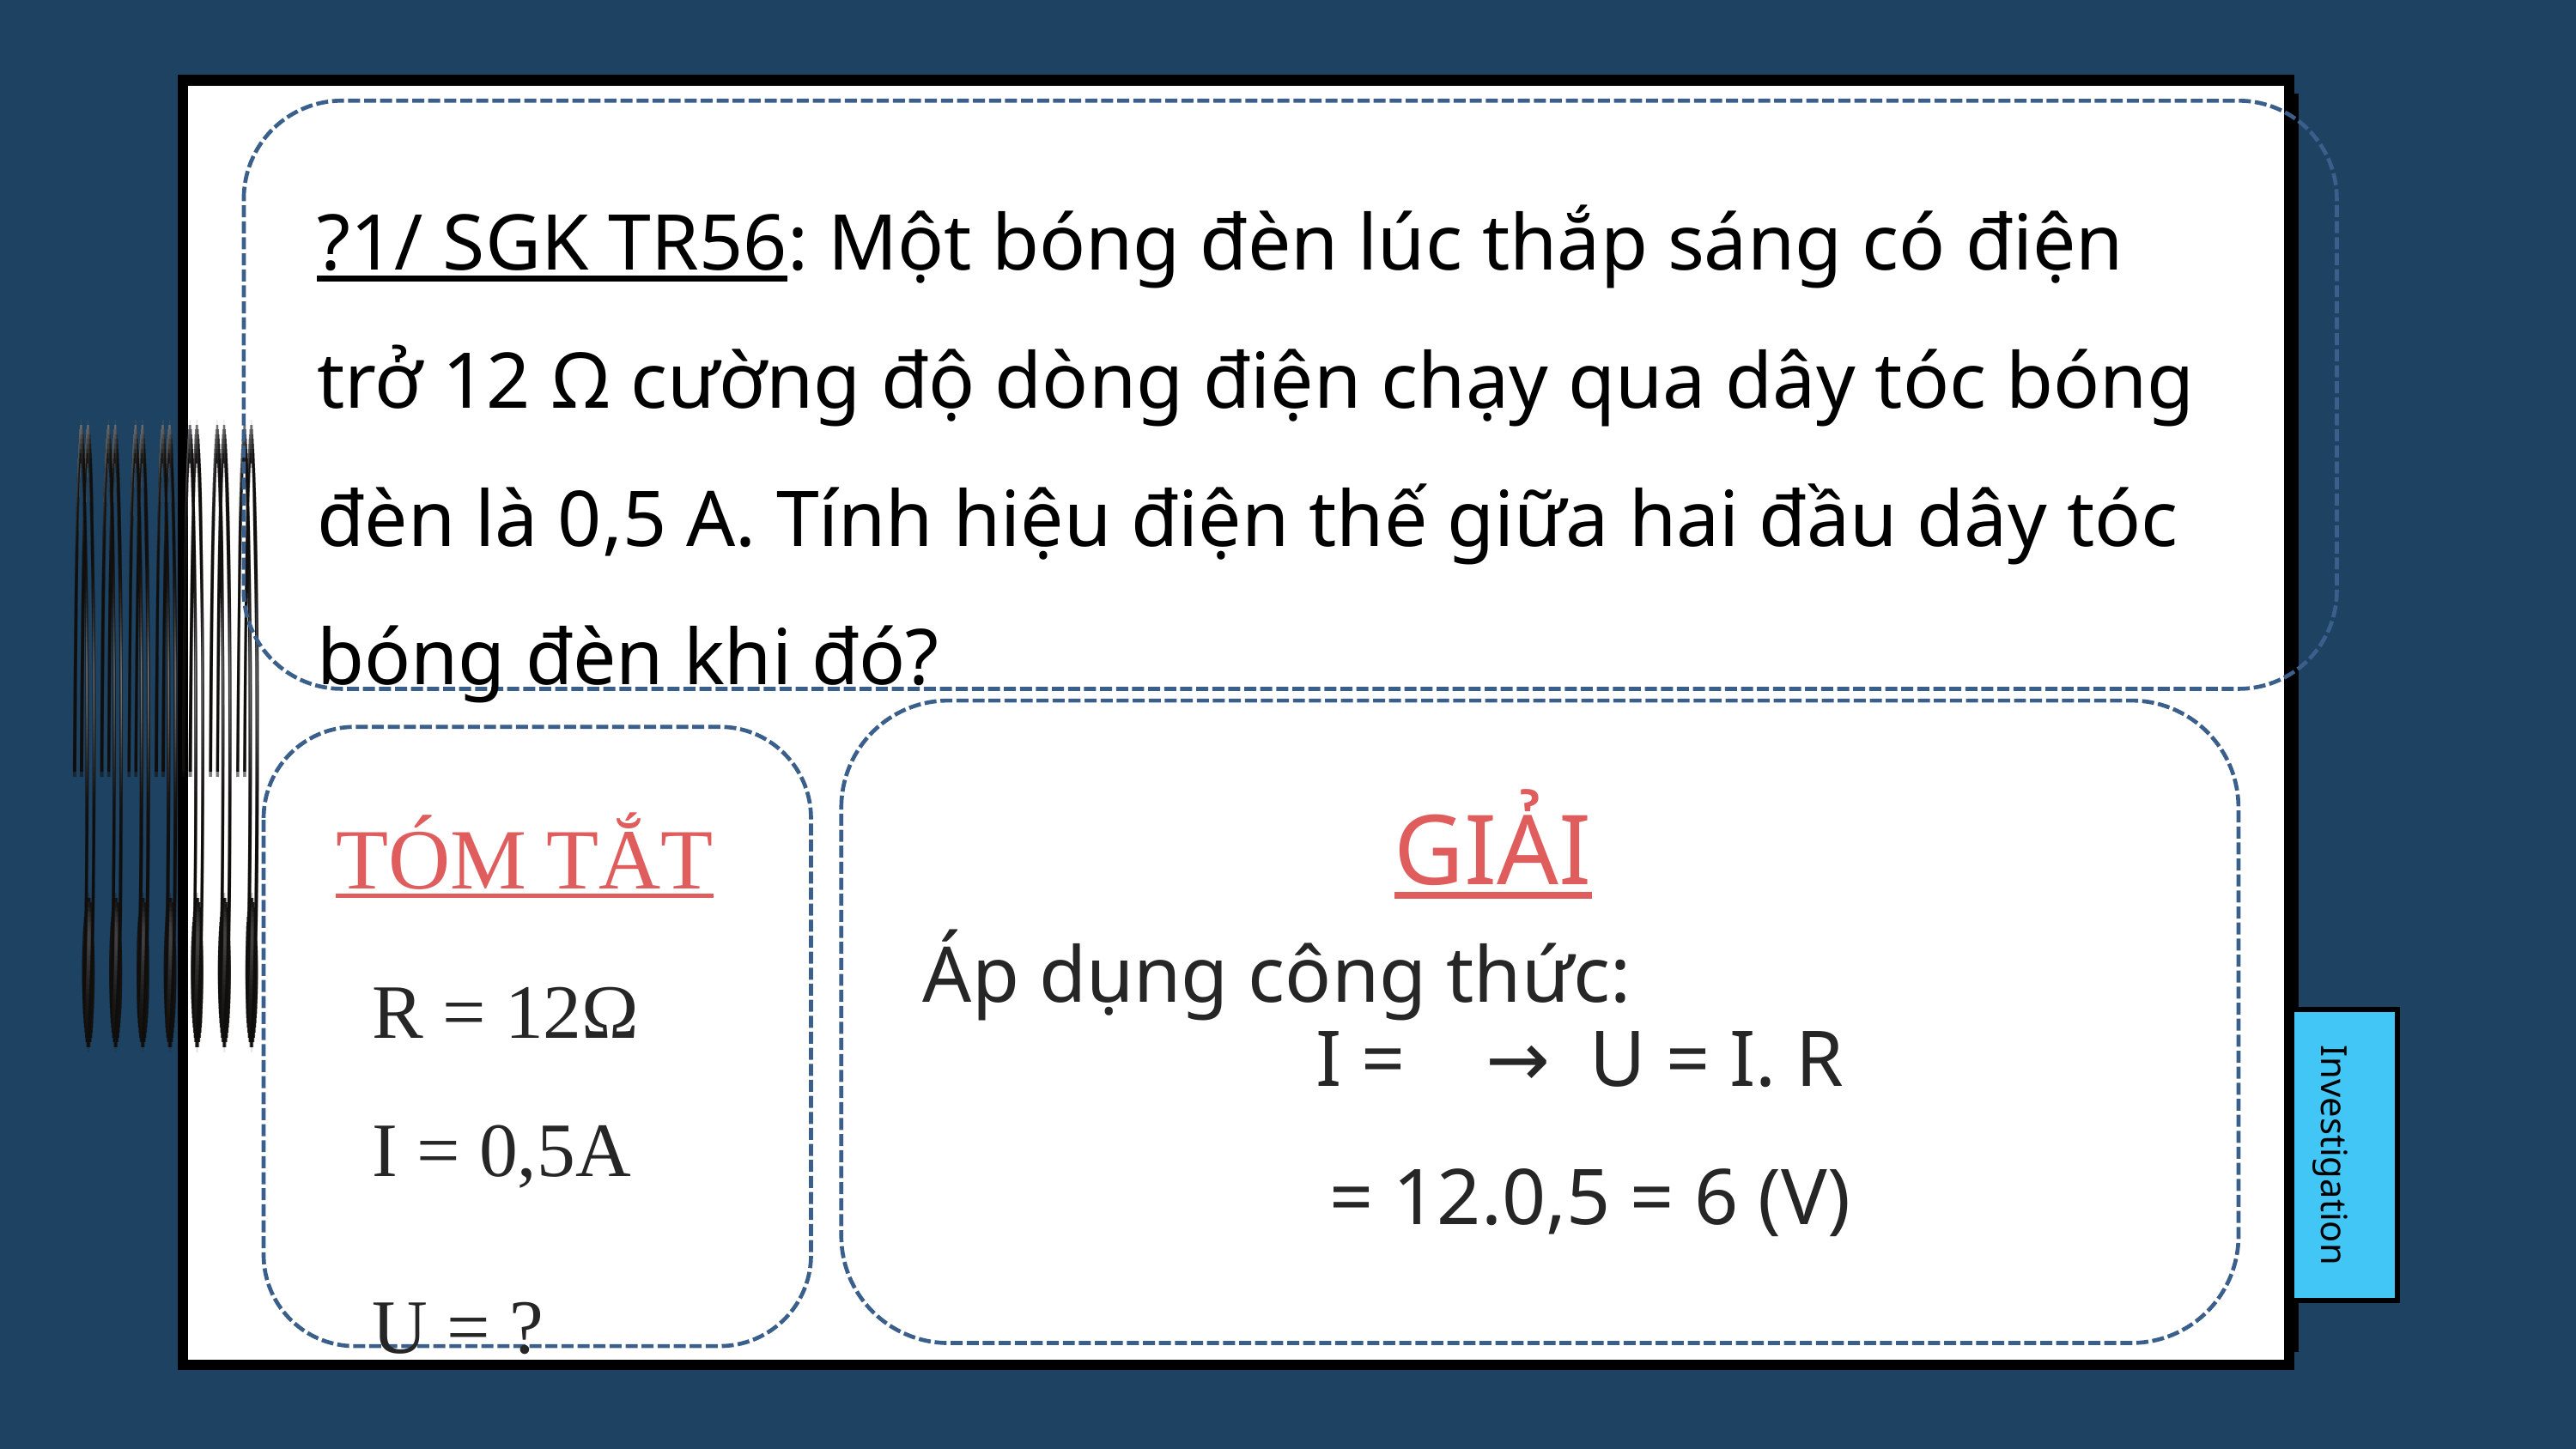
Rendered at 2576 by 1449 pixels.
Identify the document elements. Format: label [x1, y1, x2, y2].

text_box [71, 401, 177, 1052]
text_box [841, 700, 2239, 1343]
text_box [263, 726, 811, 1391]
text_box [182, 80, 2290, 1366]
text_box [2296, 1009, 2398, 1301]
text_box [2297, 118, 2339, 672]
